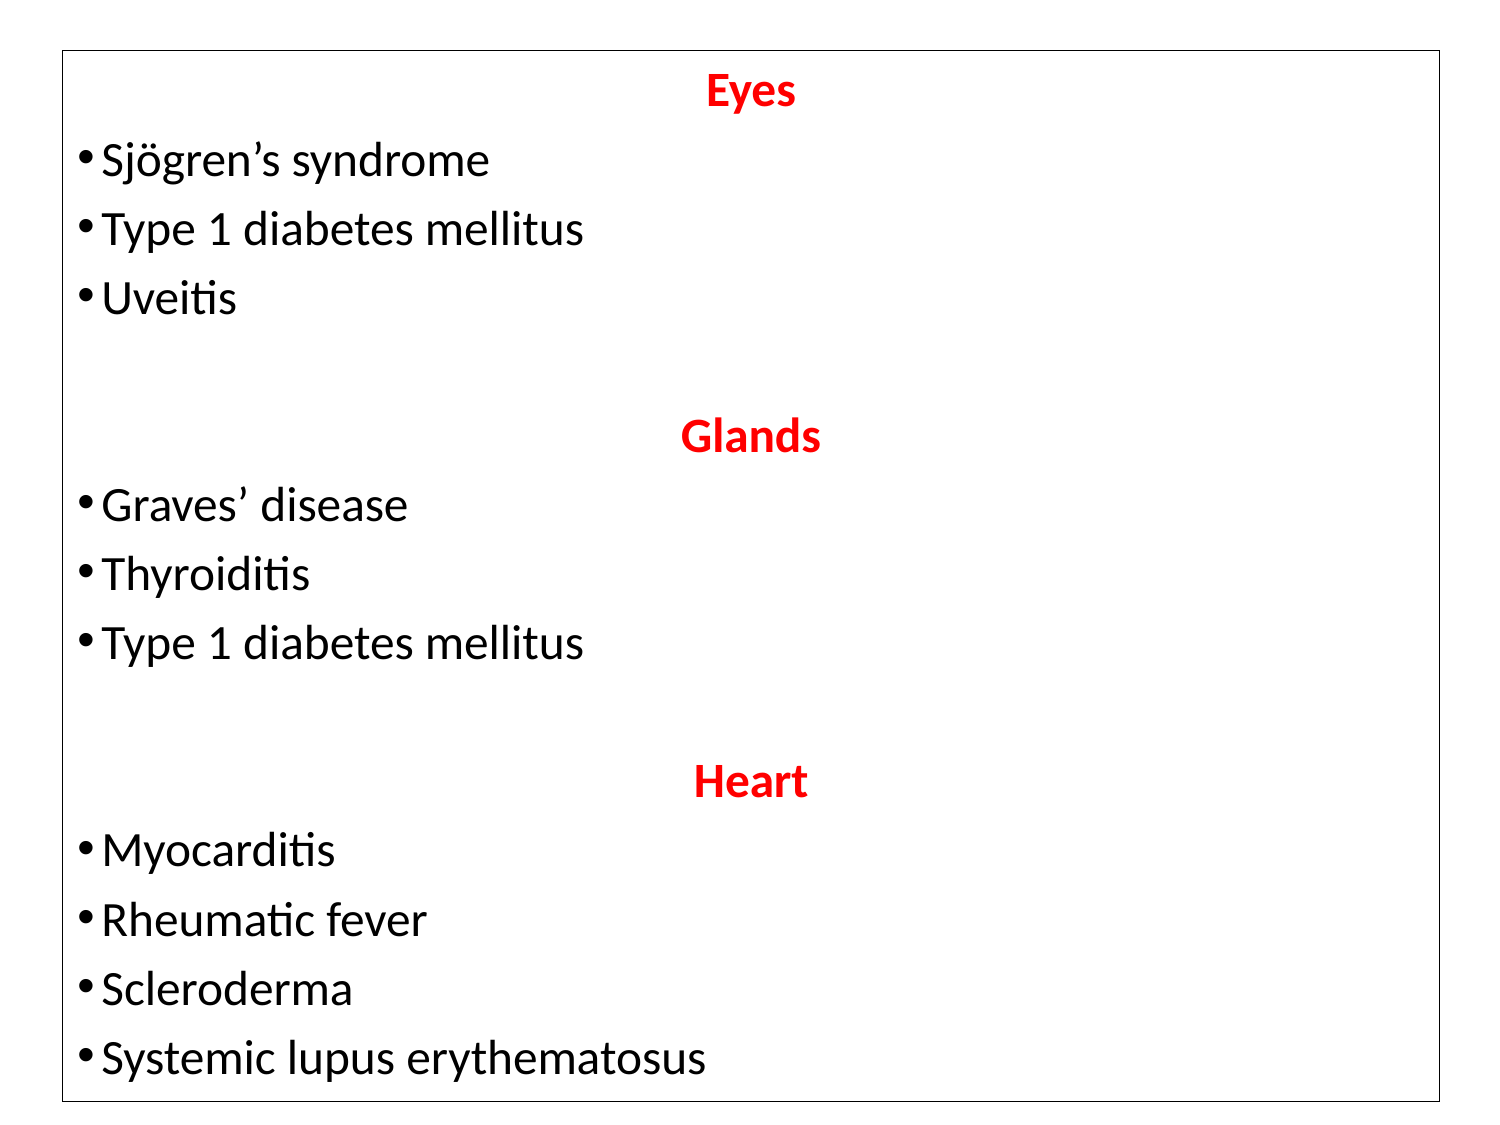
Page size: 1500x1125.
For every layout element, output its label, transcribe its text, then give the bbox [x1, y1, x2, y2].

text_box [87, 74, 1025, 136]
subtitle Eyes Sjögren’s syndrome Type 1 diabetes mellitus Uveitis Glands Graves’ disease Thyroiditis Type 1 diabetes mellitus Heart Myocarditis Rheumatic fever Scleroderma Systemic lupus erythematosus [62, 50, 1440, 1102]
